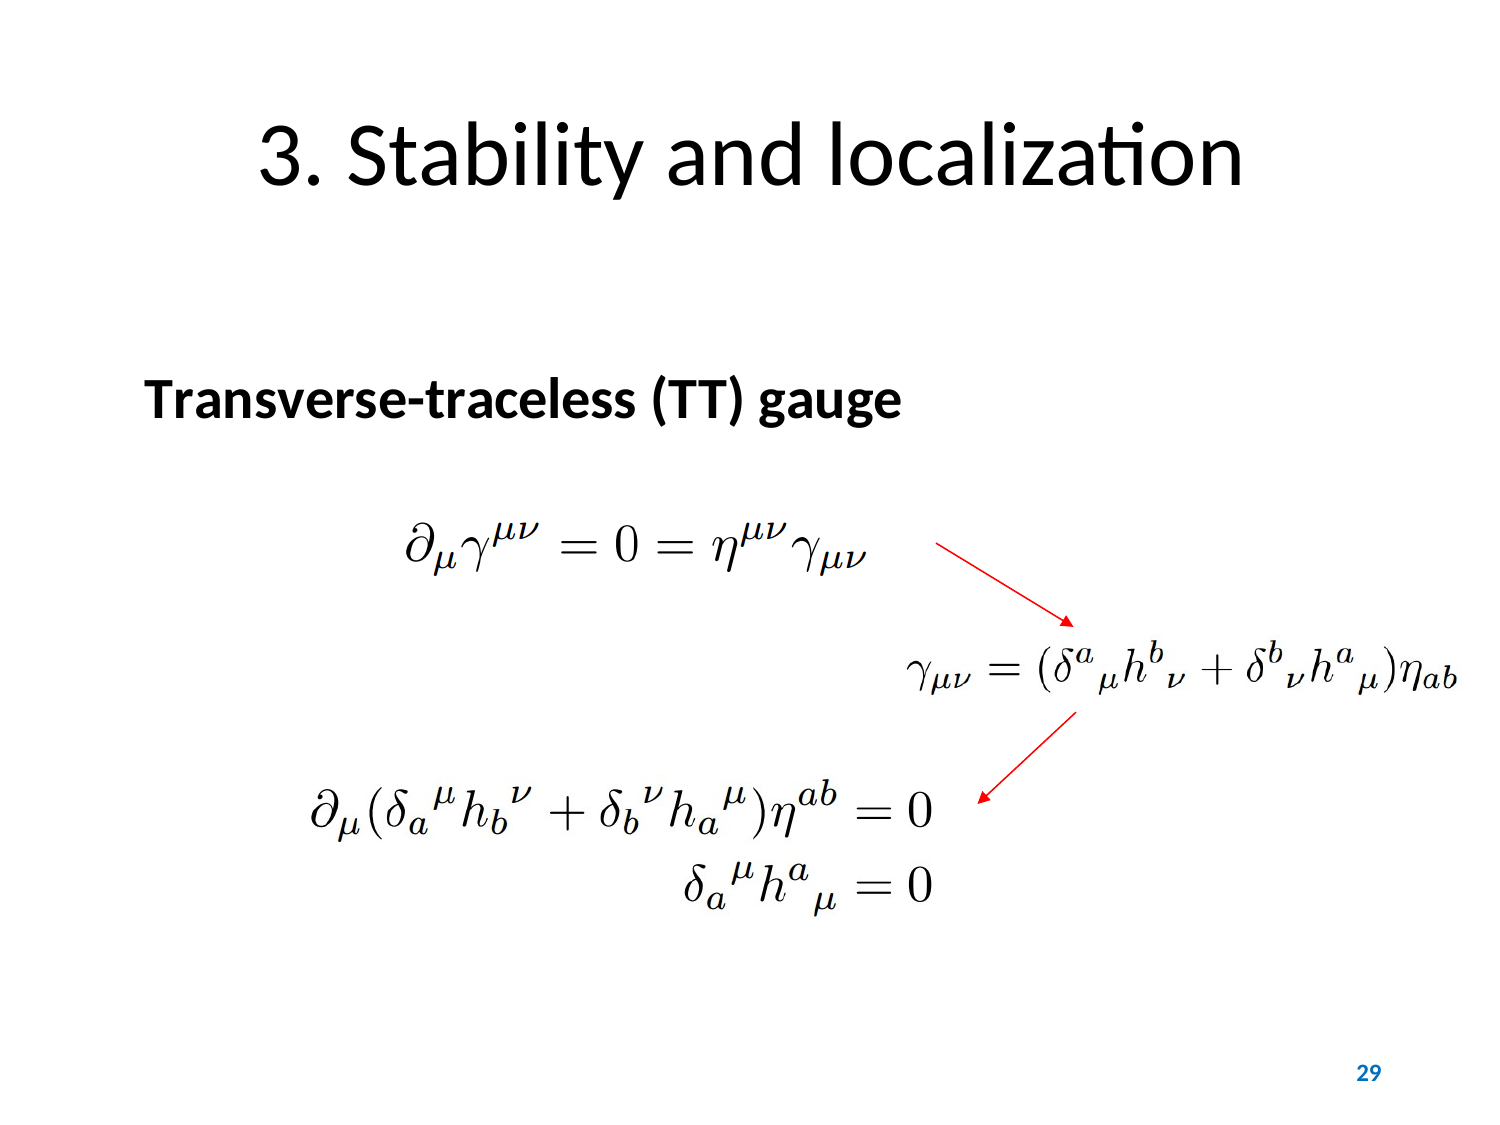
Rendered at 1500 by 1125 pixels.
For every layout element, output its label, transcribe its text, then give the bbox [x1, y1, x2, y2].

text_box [935, 542, 1074, 628]
text_box [296, 774, 936, 917]
text_box 3. Stability and localization [87, 99, 1416, 204]
text_box Transverse-traceless (TT) gauge [142, 360, 1025, 434]
text_box [397, 513, 873, 590]
text_box [900, 635, 1463, 704]
slide_number 29 [1352, 1056, 1386, 1090]
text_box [977, 711, 1077, 805]
